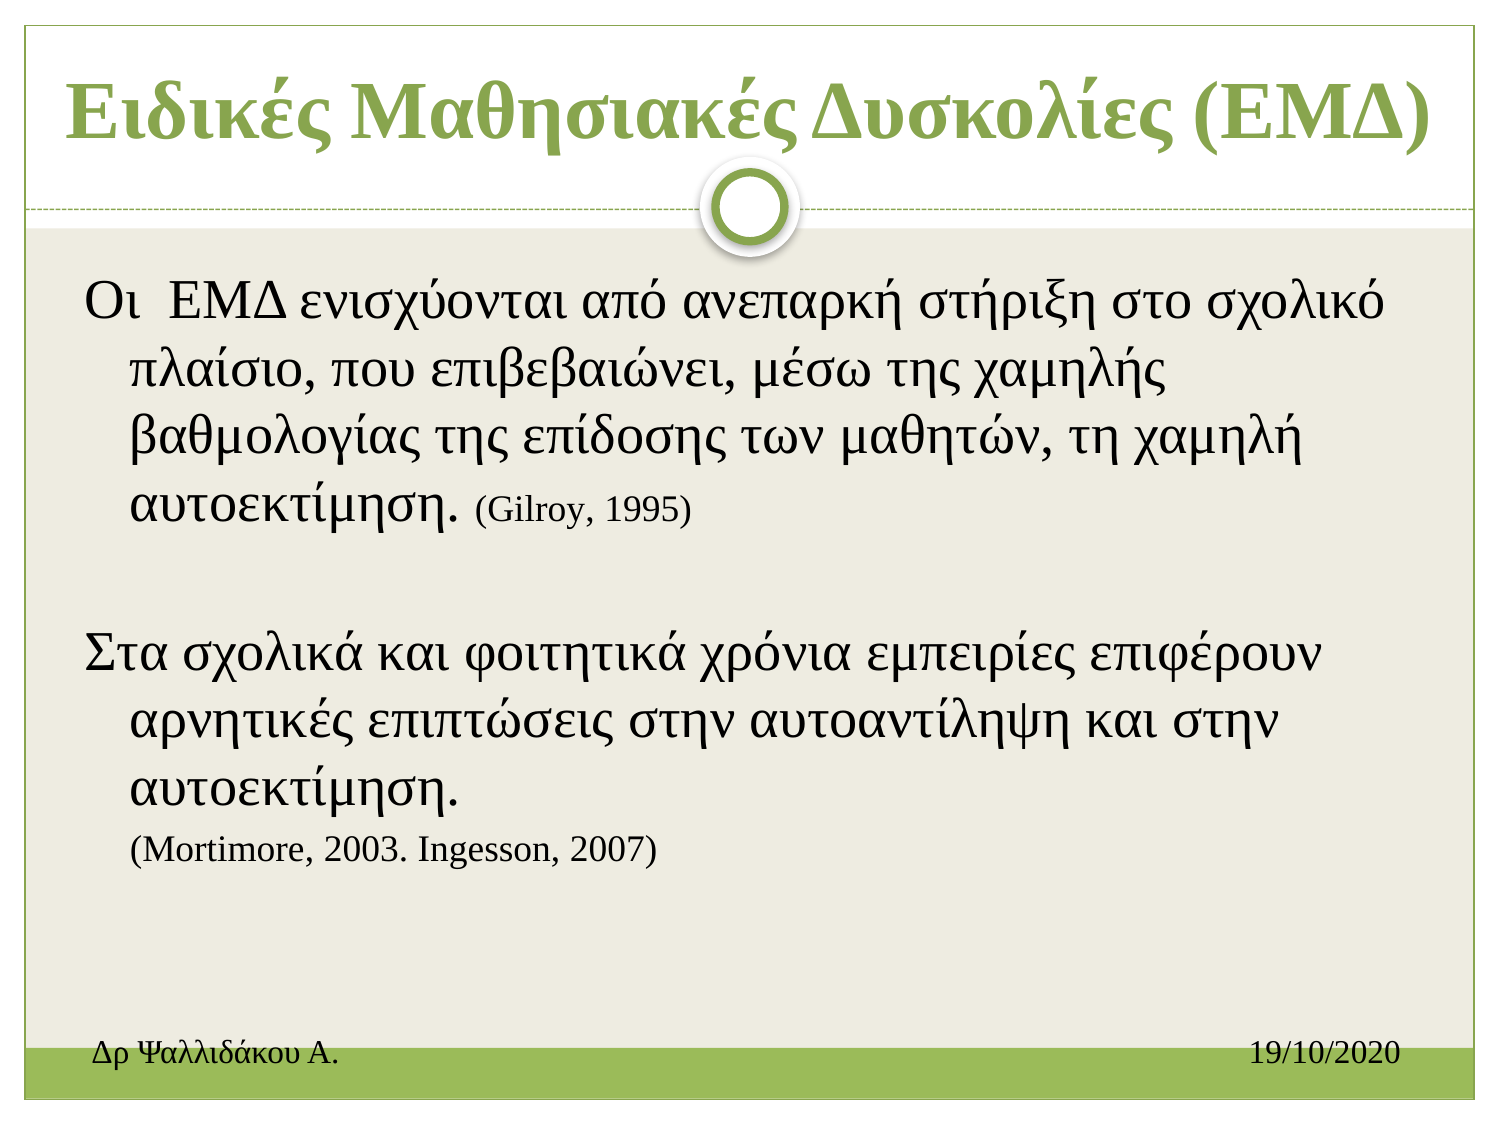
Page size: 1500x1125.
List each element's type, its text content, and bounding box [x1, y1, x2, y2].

title Ειδικές Μαθησιακές Δυσκολίες (ΕΜΔ) [49, 37, 1450, 162]
text_box Δρ Ψαλλιδάκου Α. 19/10/2020 [76, 1023, 1424, 1078]
list Οι ΕΜΔ ενισχύονται από ανεπαρκή στήριξη στο σχολικό πλαίσιο, που επιβεβαιώνει, μέσω της χαμηλής βαθμολογίας της επίδοσης των μαθητών, τη χαμηλή αυτοεκτίμηση. (Gilroy, 1995) Στα σχολικά και φοιτητικά χρόνια εμπειρίες επιφέρουν αρνητικές επιπτώσεις στην αυτοαντίληψη και στην αυτοεκτίμηση. (Mortimore, 2003. Ingesson, 2007) [70, 255, 1424, 998]
